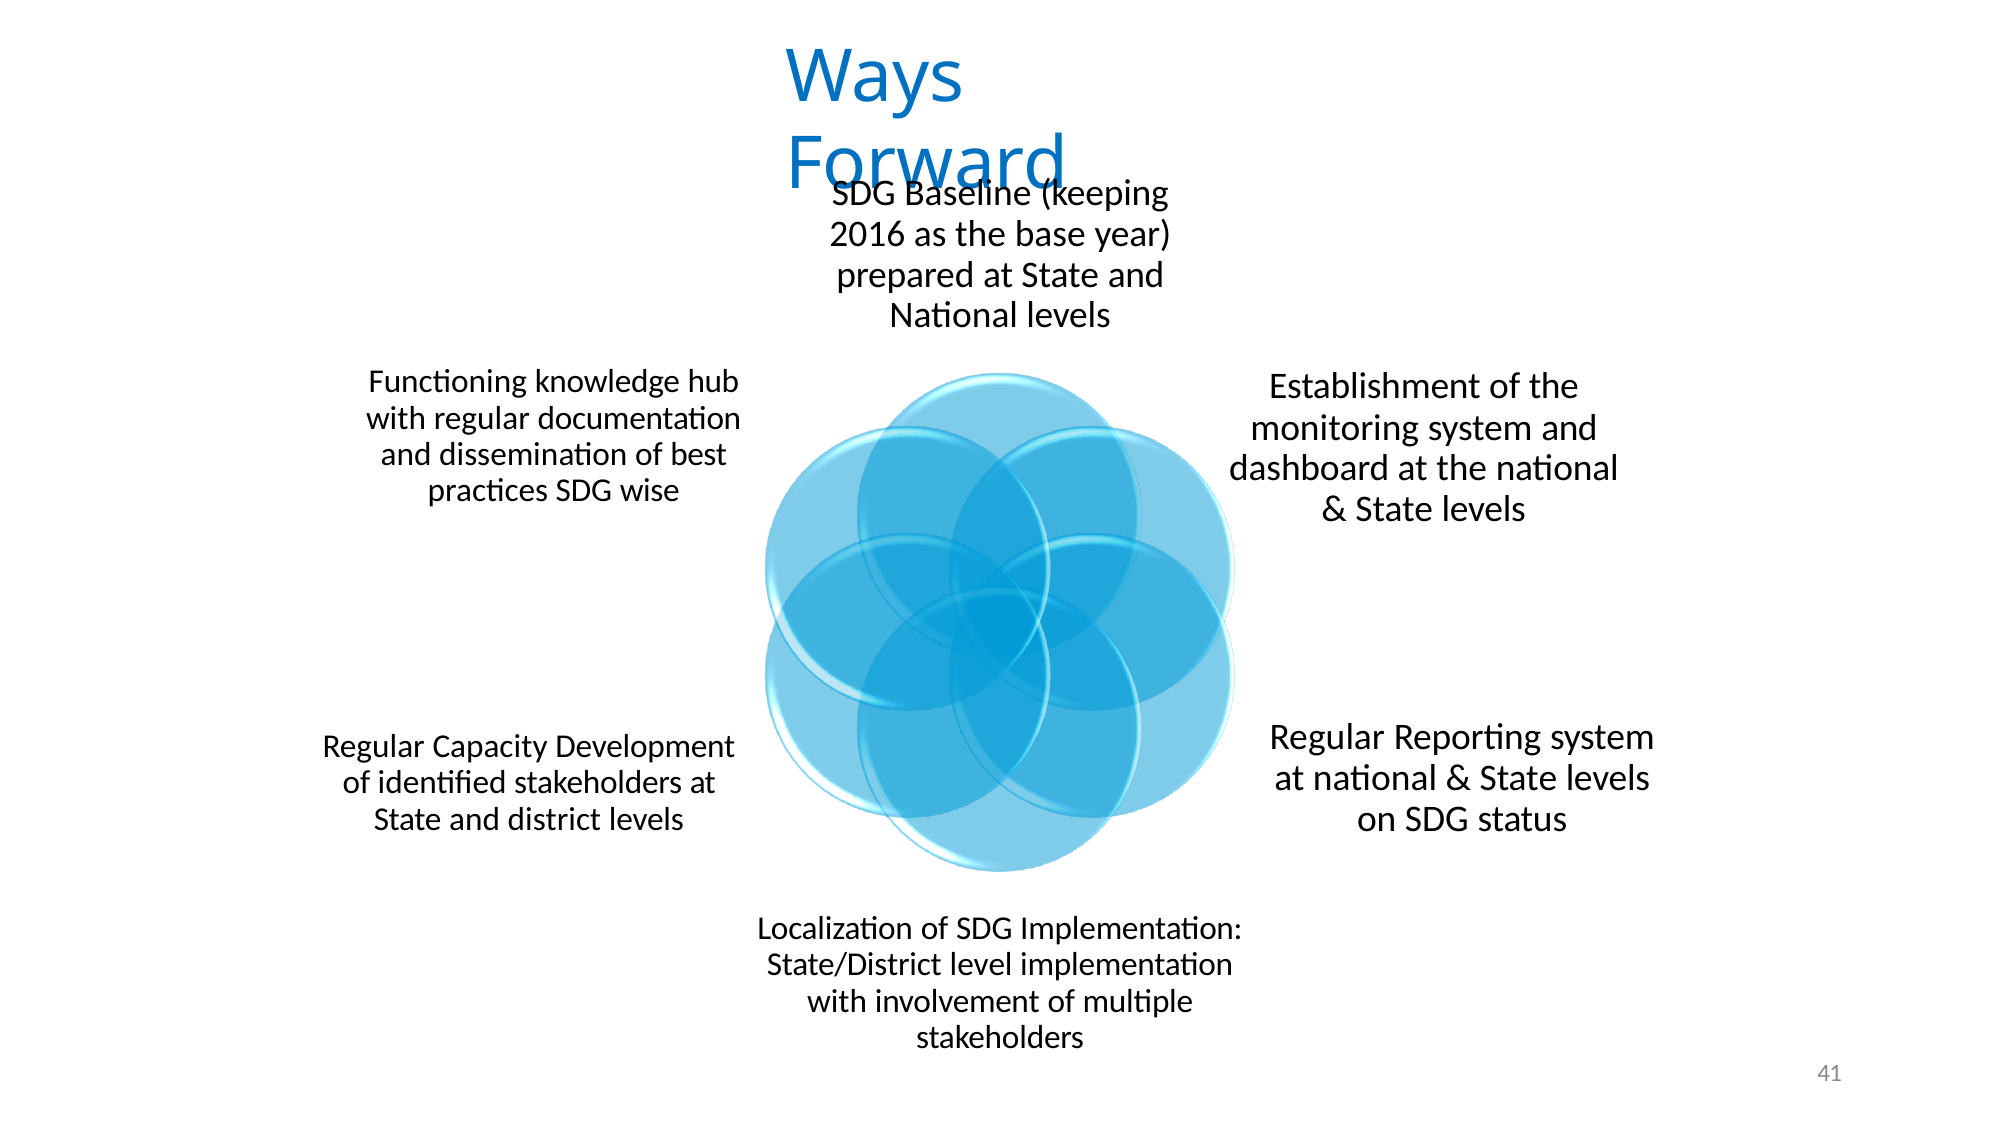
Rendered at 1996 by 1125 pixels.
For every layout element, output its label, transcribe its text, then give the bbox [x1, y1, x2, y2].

text_box Establishment of the monitoring system and dashboard at the national & State levels [1224, 360, 1622, 530]
text_box Regular Capacity Development of identified stakeholders at State and district levels [318, 722, 739, 838]
text_box Functioning knowledge hub with regular documentation and dissemination of best practices SDG wise [361, 358, 745, 510]
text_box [762, 424, 1236, 873]
text_box SDG Baseline (keeping 2016 as the base year) prepared at State and National levels [826, 166, 1173, 337]
text_box 41 [1815, 1054, 1845, 1087]
title Ways Forward [782, 25, 1212, 217]
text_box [855, 371, 1236, 423]
text_box Regular Reporting system at national & State levels on SDG status [1265, 709, 1658, 840]
text_box Localization of SDG Implementation: State/District level implementation with involvement of multiple stakeholders [751, 904, 1248, 1056]
